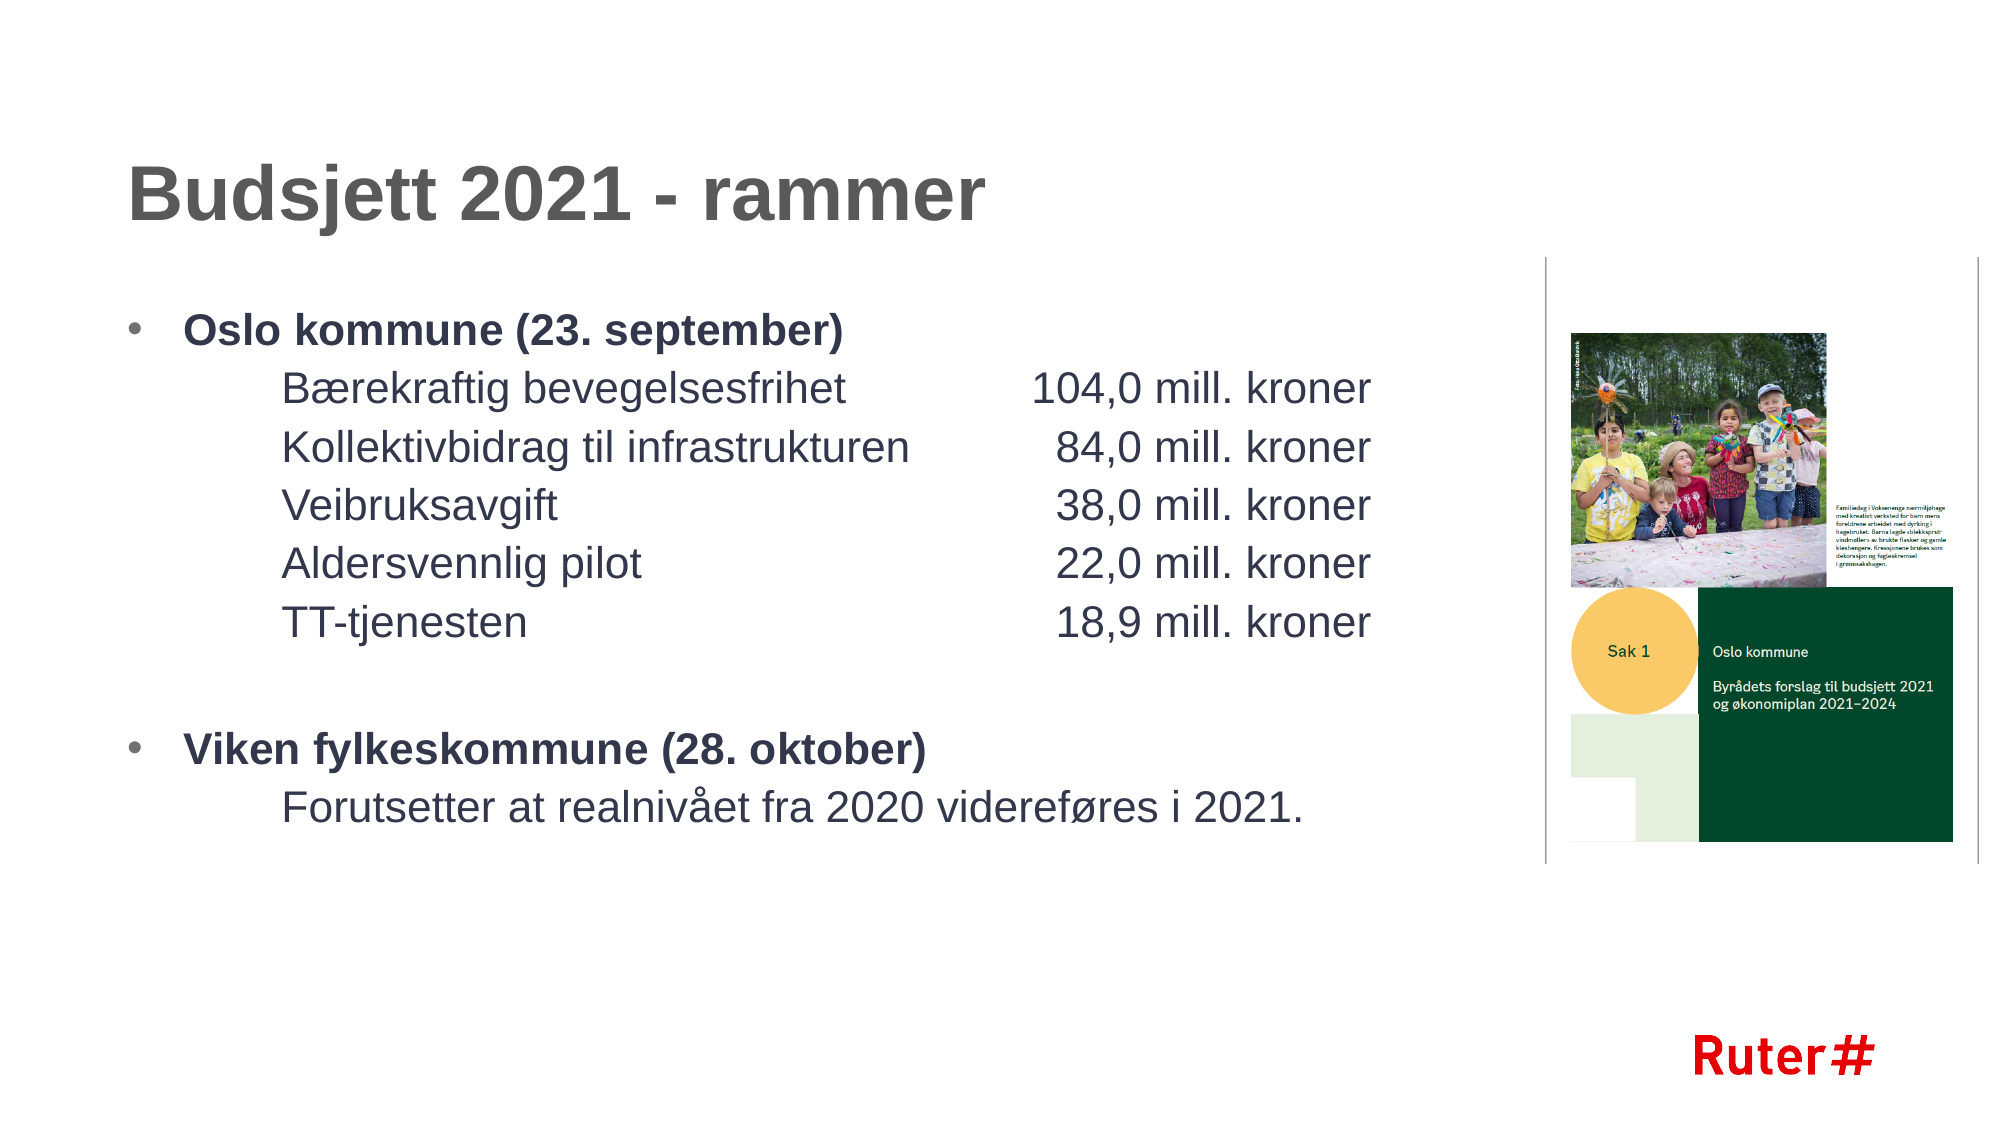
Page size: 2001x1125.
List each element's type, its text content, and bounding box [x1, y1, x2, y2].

title Budsjett 2021 - rammer [127, 141, 1873, 236]
picture [1695, 1035, 1875, 1075]
picture [1545, 257, 1979, 865]
list Oslo kommune (23. september) Bærekraftig bevegelsesfrihet 104,0 mill. kroner Kollektivbidrag til infrastrukturen 84,0 mill. kroner Veibruksavgift 38,0 mill. kroner Aldersvennlig pilot 22,0 mill. kroner TT-tjenesten 18,9 mill. kroner Viken fylkeskommune (28. oktober) Forutsetter at realnivået fra 2020 videreføres i 2021. [127, 299, 1873, 998]
